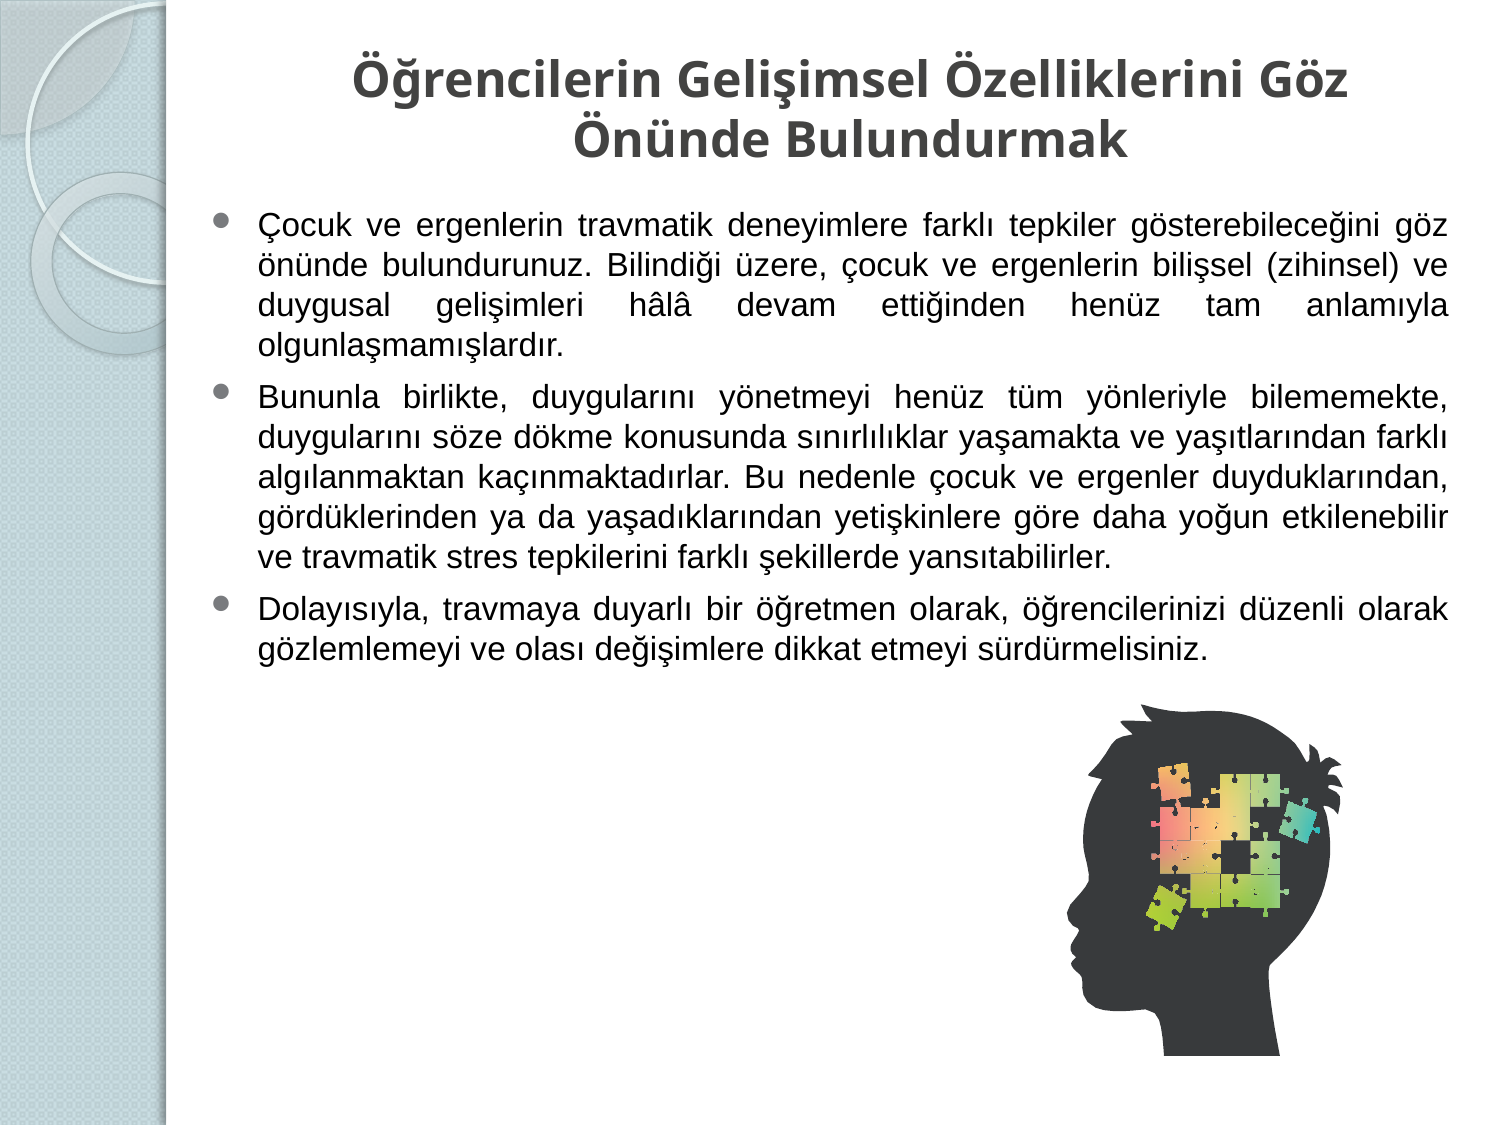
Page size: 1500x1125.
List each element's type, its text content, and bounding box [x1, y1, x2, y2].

list Çocuk ve ergenlerin travmatik deneyimlere farklı tepkiler gösterebileceğini göz önünde bulundurunuz. Bilindiği üzere, çocuk ve ergenlerin bilişsel (zihinsel) ve duygusal gelişimleri hâlâ devam ettiğinden henüz tam anlamıyla olgunlaşmamışlardır. Bununla birlikte, duygularını yönetmeyi henüz tüm yönleriyle bilememekte, duygularını söze dökme konusunda sınırlılıklar yaşamakta ve yaşıtlarından farklı algılanmaktan kaçınmaktadırlar. Bu nedenle çocuk ve ergenler duyduklarından, gördüklerinden ya da yaşadıklarından yetişkinlere göre daha yoğun etkilenebilir ve travmatik stres tepkilerini farklı şekillerde yansıtabilirler. Dolayısıyla, travmaya duyarlı bir öğretmen olarak, öğrencilerinizi düzenli olarak gözlemlemeyi ve olası değişimlere dikkat etmeyi sürdürmelisiniz. [183, 196, 1466, 728]
title Öğrencilerin Gelişimsel Özelliklerini Göz Önünde Bulundurmak [235, 30, 1466, 185]
picture [1033, 703, 1386, 1056]
